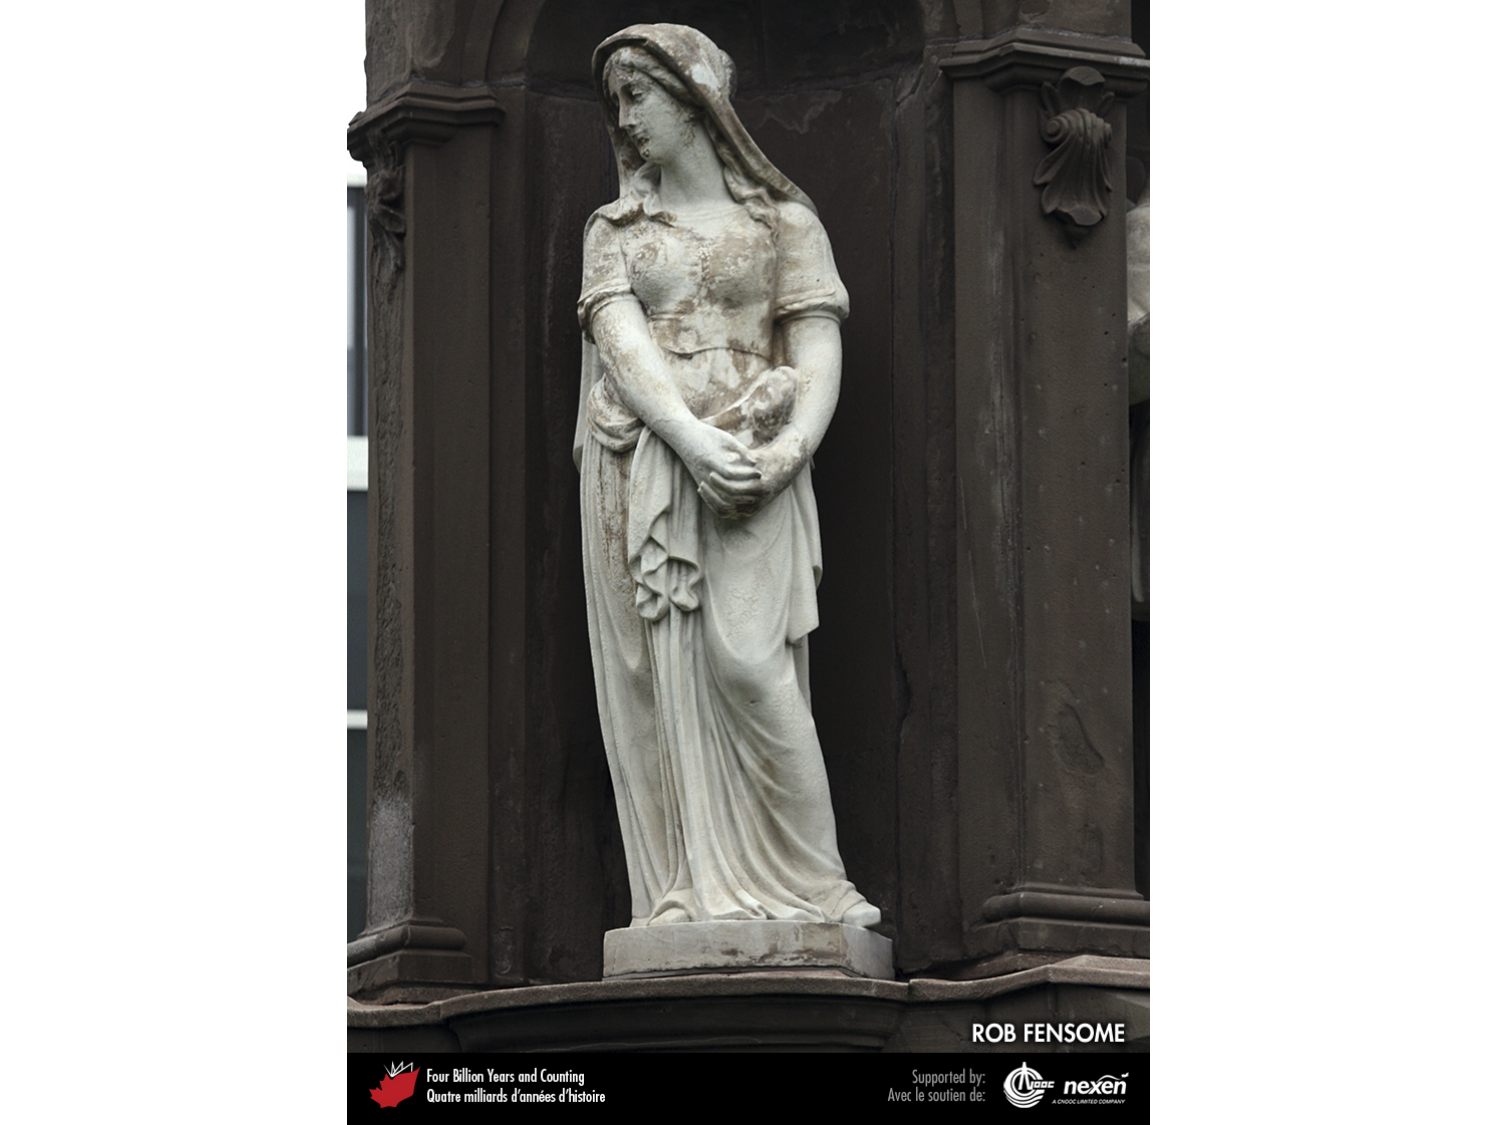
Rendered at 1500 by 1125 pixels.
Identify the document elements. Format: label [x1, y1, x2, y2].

picture [347, 0, 1151, 1125]
